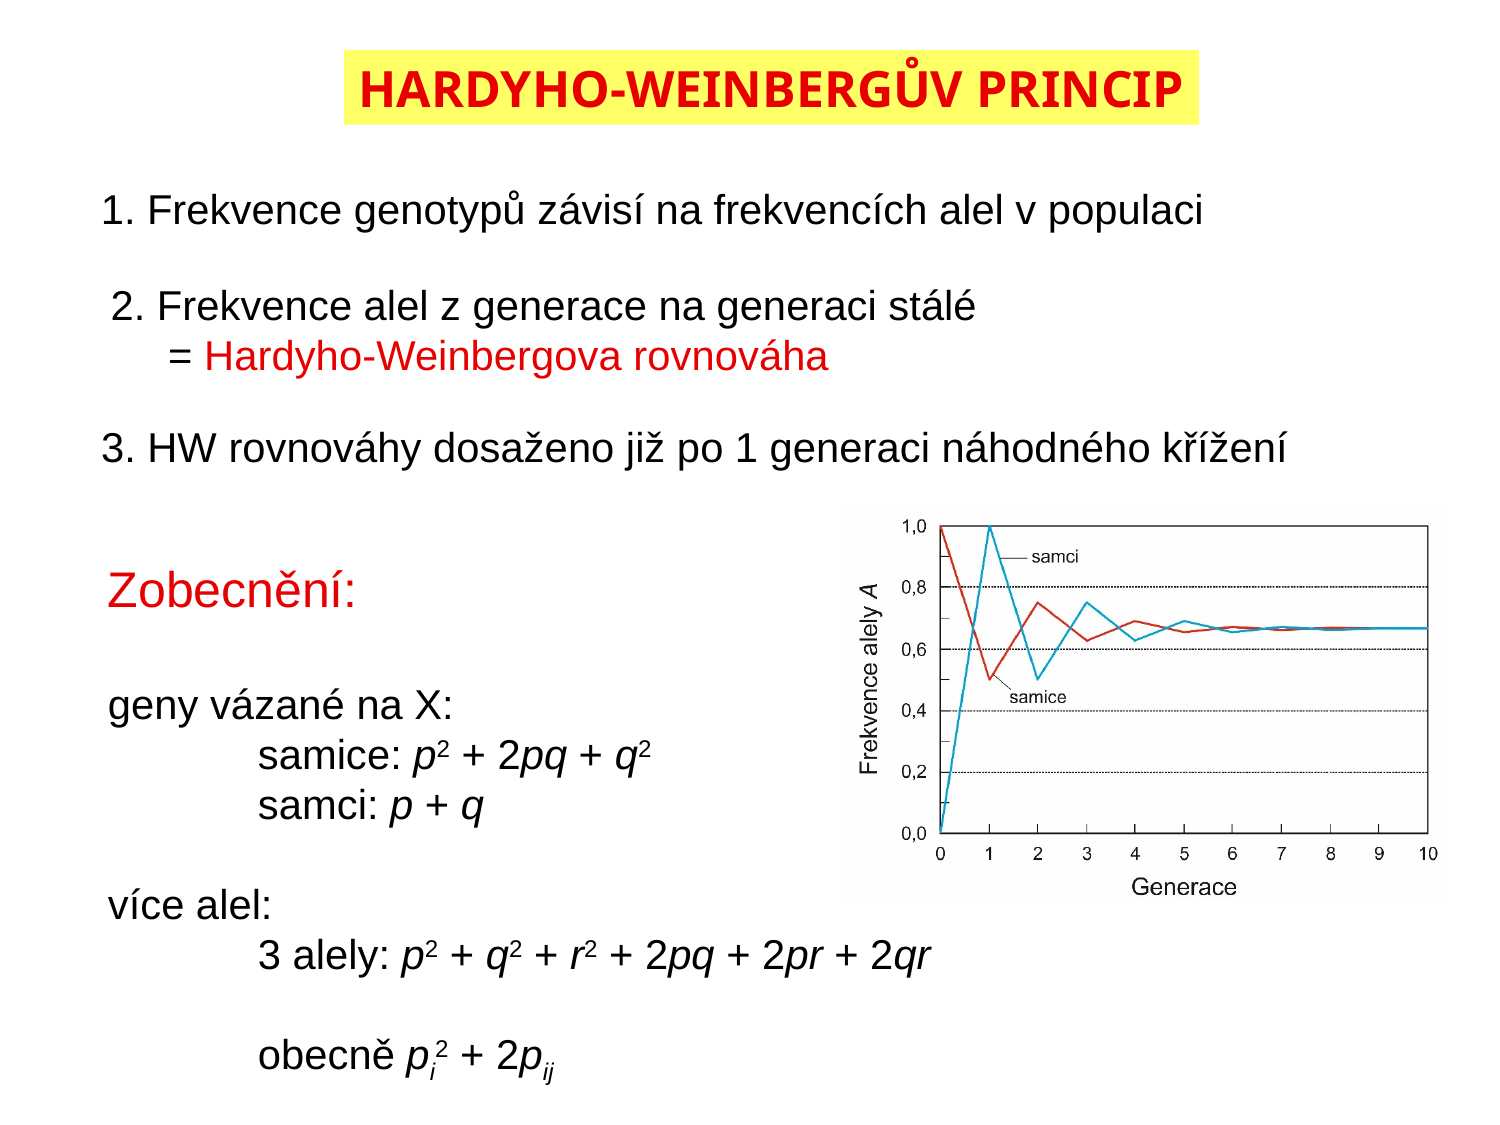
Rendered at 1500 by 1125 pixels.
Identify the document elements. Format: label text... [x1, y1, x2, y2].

text_box 2. Frekvence alel z generace na generaci stálé = Hardyho-Weinbergova rovnováha [95, 271, 993, 387]
text_box Zobecnění: geny vázané na X: samice: p2 + 2pq + q2 samci: p + q více alel: 3 alely: p2 + q2 + r2 + 2pq + 2pr + 2qr obecně pi2 + 2pij [93, 550, 1017, 1093]
text_box 3. HW rovnováhy dosaženo již po 1 generaci náhodného křížení [86, 413, 1304, 478]
text_box HARDYHO-WEINBERGŮV PRINCIP [344, 49, 1200, 125]
picture [840, 504, 1451, 901]
text_box 1. Frekvence genotypů závisí na frekvencích alel v populaci [85, 175, 1220, 241]
